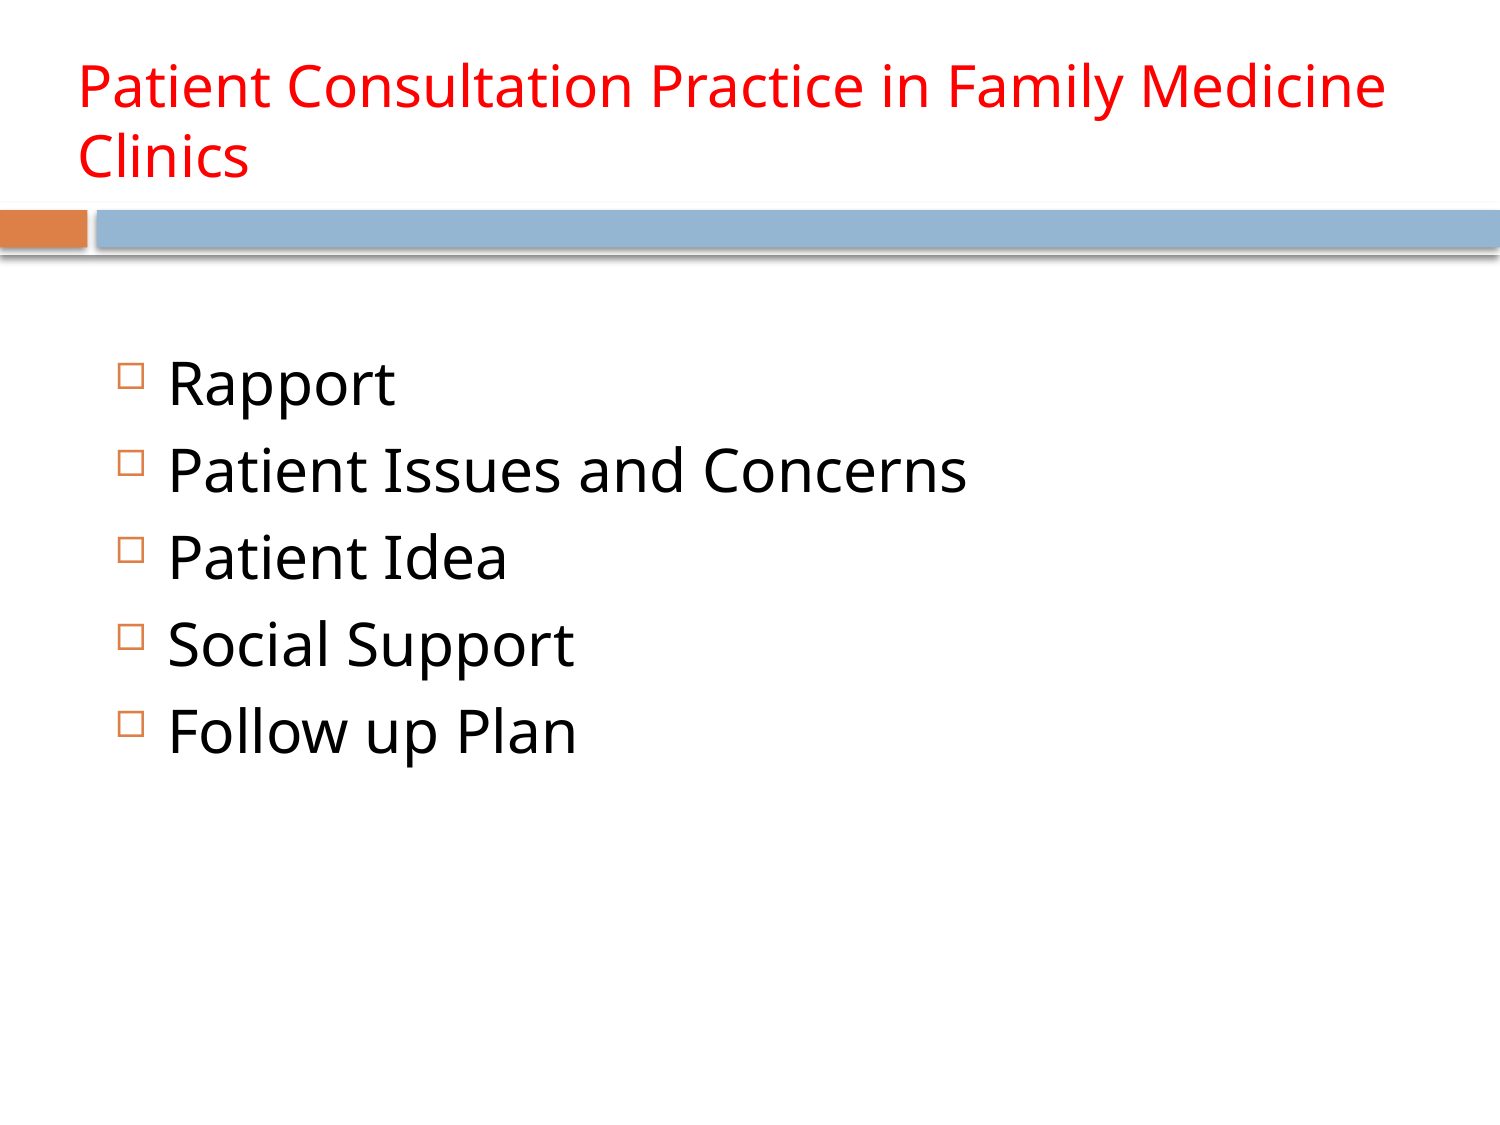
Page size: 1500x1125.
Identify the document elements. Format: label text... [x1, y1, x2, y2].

list Rapport Patient Issues and Concerns Patient Idea Social Support Follow up Plan [99, 337, 1438, 813]
title Patient Consultation Practice in Family Medicine Clinics [62, 37, 1463, 200]
